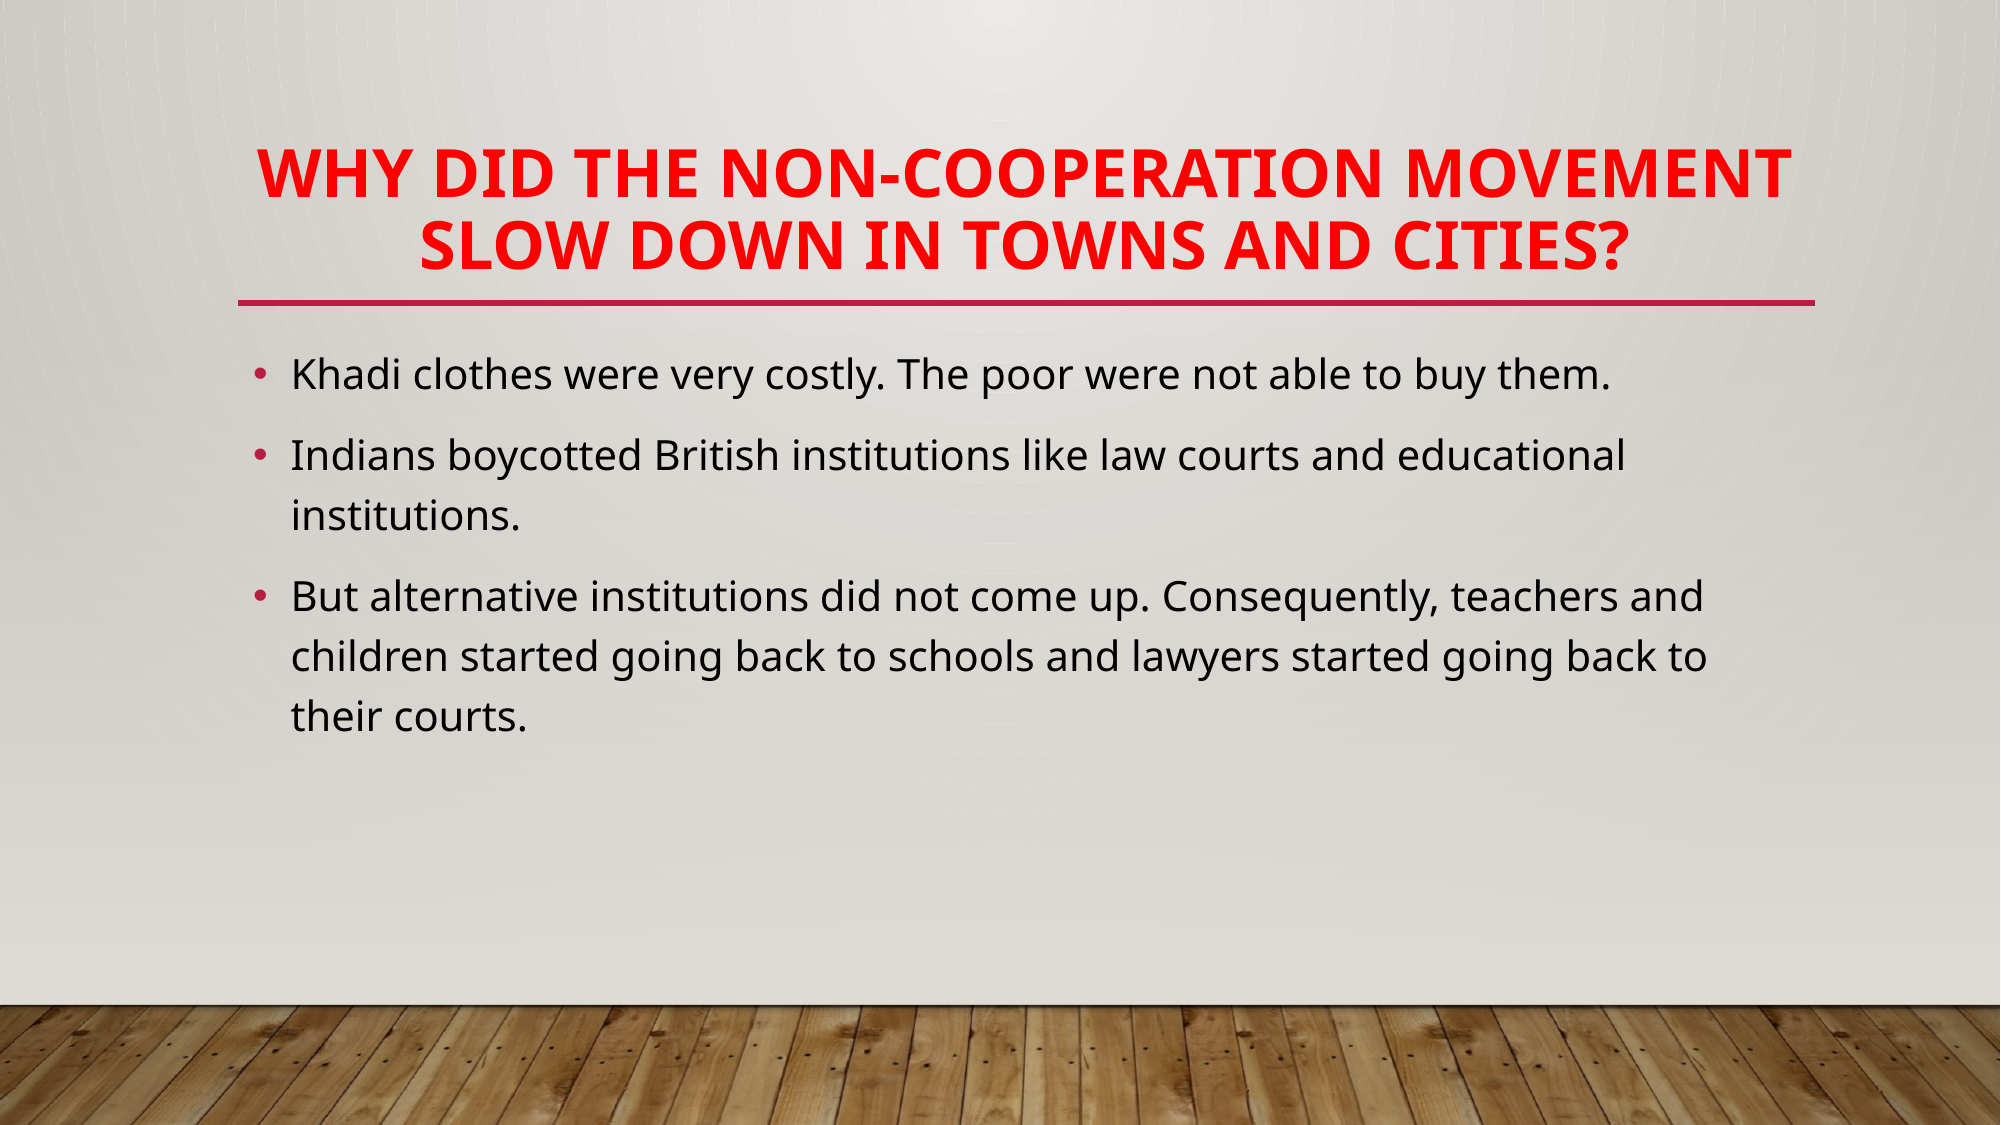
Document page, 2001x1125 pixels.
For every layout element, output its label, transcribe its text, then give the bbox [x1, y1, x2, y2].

list Khadi clothes were very costly. The poor were not able to buy them. Indians boycotted British institutions like law courts and educational institutions. But alternative institutions did not come up. Consequently, teachers and children started going back to schools and lawyers started going back to their courts. [238, 330, 1814, 897]
picture [0, 1005, 2000, 1125]
title Why did the non-cooperation movement slow down in towns and cities? [238, 131, 1814, 305]
